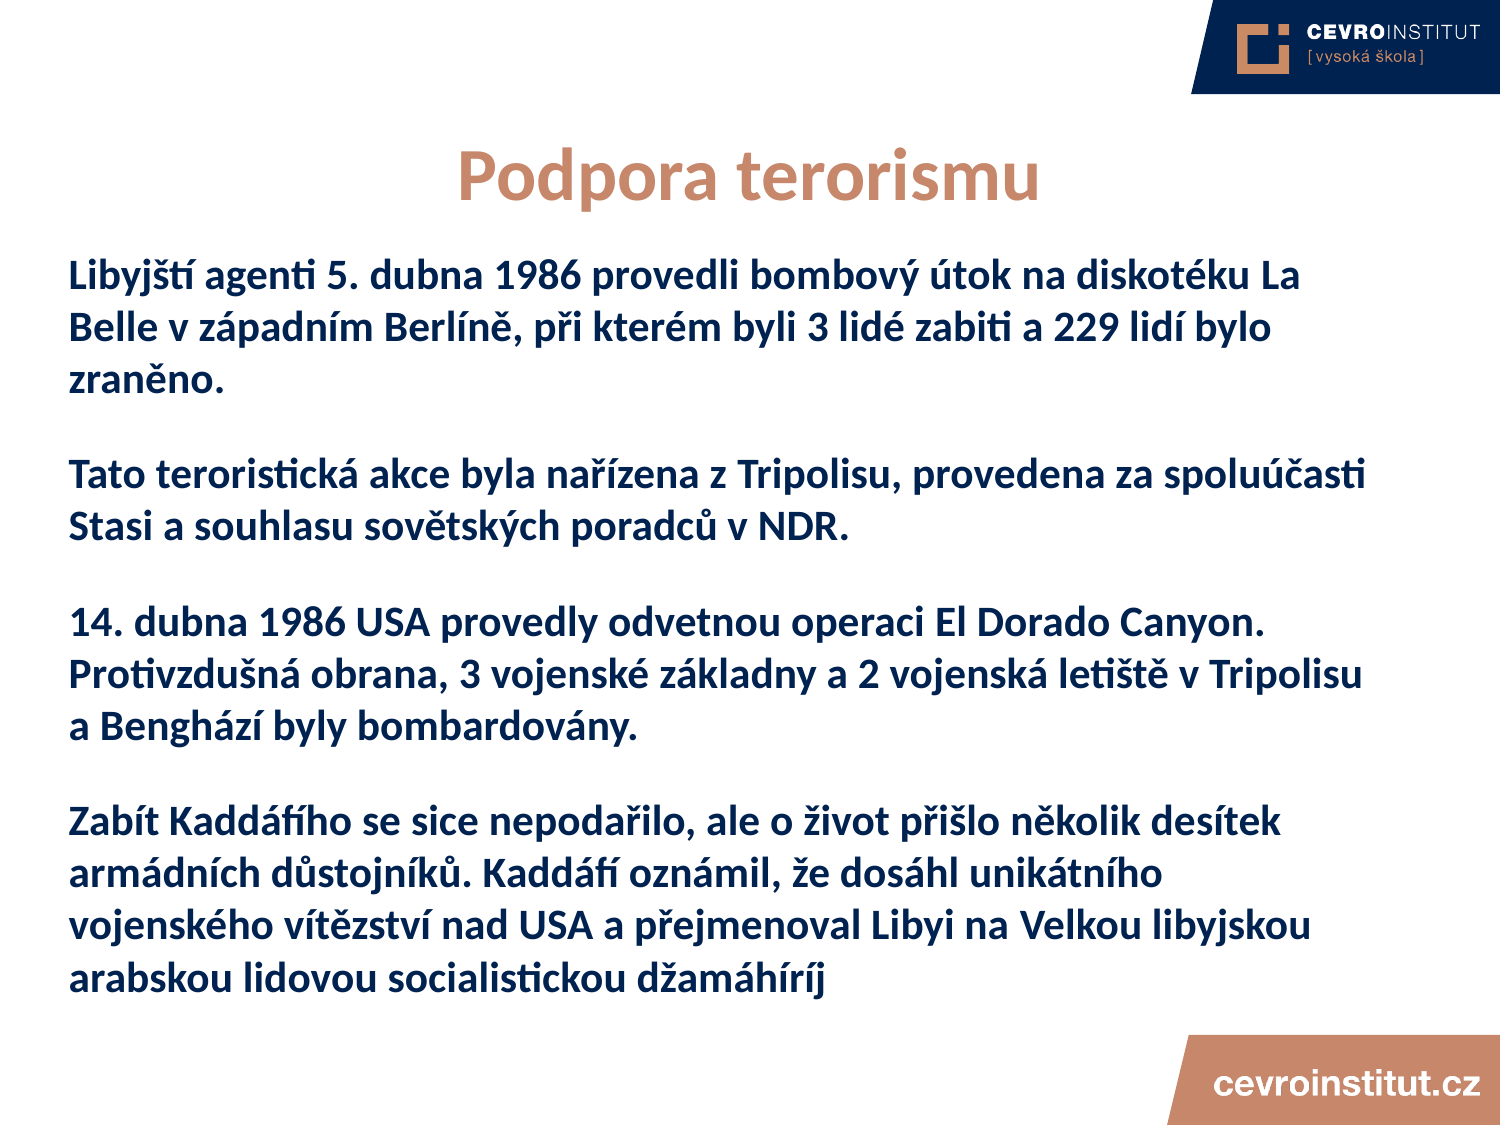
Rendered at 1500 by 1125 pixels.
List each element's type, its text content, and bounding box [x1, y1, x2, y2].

picture [1214, 1069, 1480, 1096]
title Podpora terorismu [68, 94, 1431, 245]
list Libyjští agenti 5. dubna 1986 provedli bombový útok na diskotéku La Belle v západním Berlíně, při kterém byli 3 lidé zabiti a 229 lidí bylo zraněno. Tato teroristická akce byla nařízena z Tripolisu, provedena za spoluúčasti Stasi a souhlasu sovětských poradců v NDR. 14. dubna 1986 USA provedly odvetnou operaci El Dorado Canyon. Protivzdušná obrana, 3 vojenské základny a 2 vojenská letiště v Tripolisu a Benghází byly bombardovány. Zabít Kaddáfího se sice nepodařilo, ale o život přišlo několik desítek armádních důstojníků. Kaddáfí oznámil, že dosáhl unikátního vojenského vítězství nad USA a přejmenoval Libyi na Velkou libyjskou arabskou lidovou socialistickou džamáhíríj [68, 245, 1431, 1035]
picture [1237, 24, 1480, 74]
